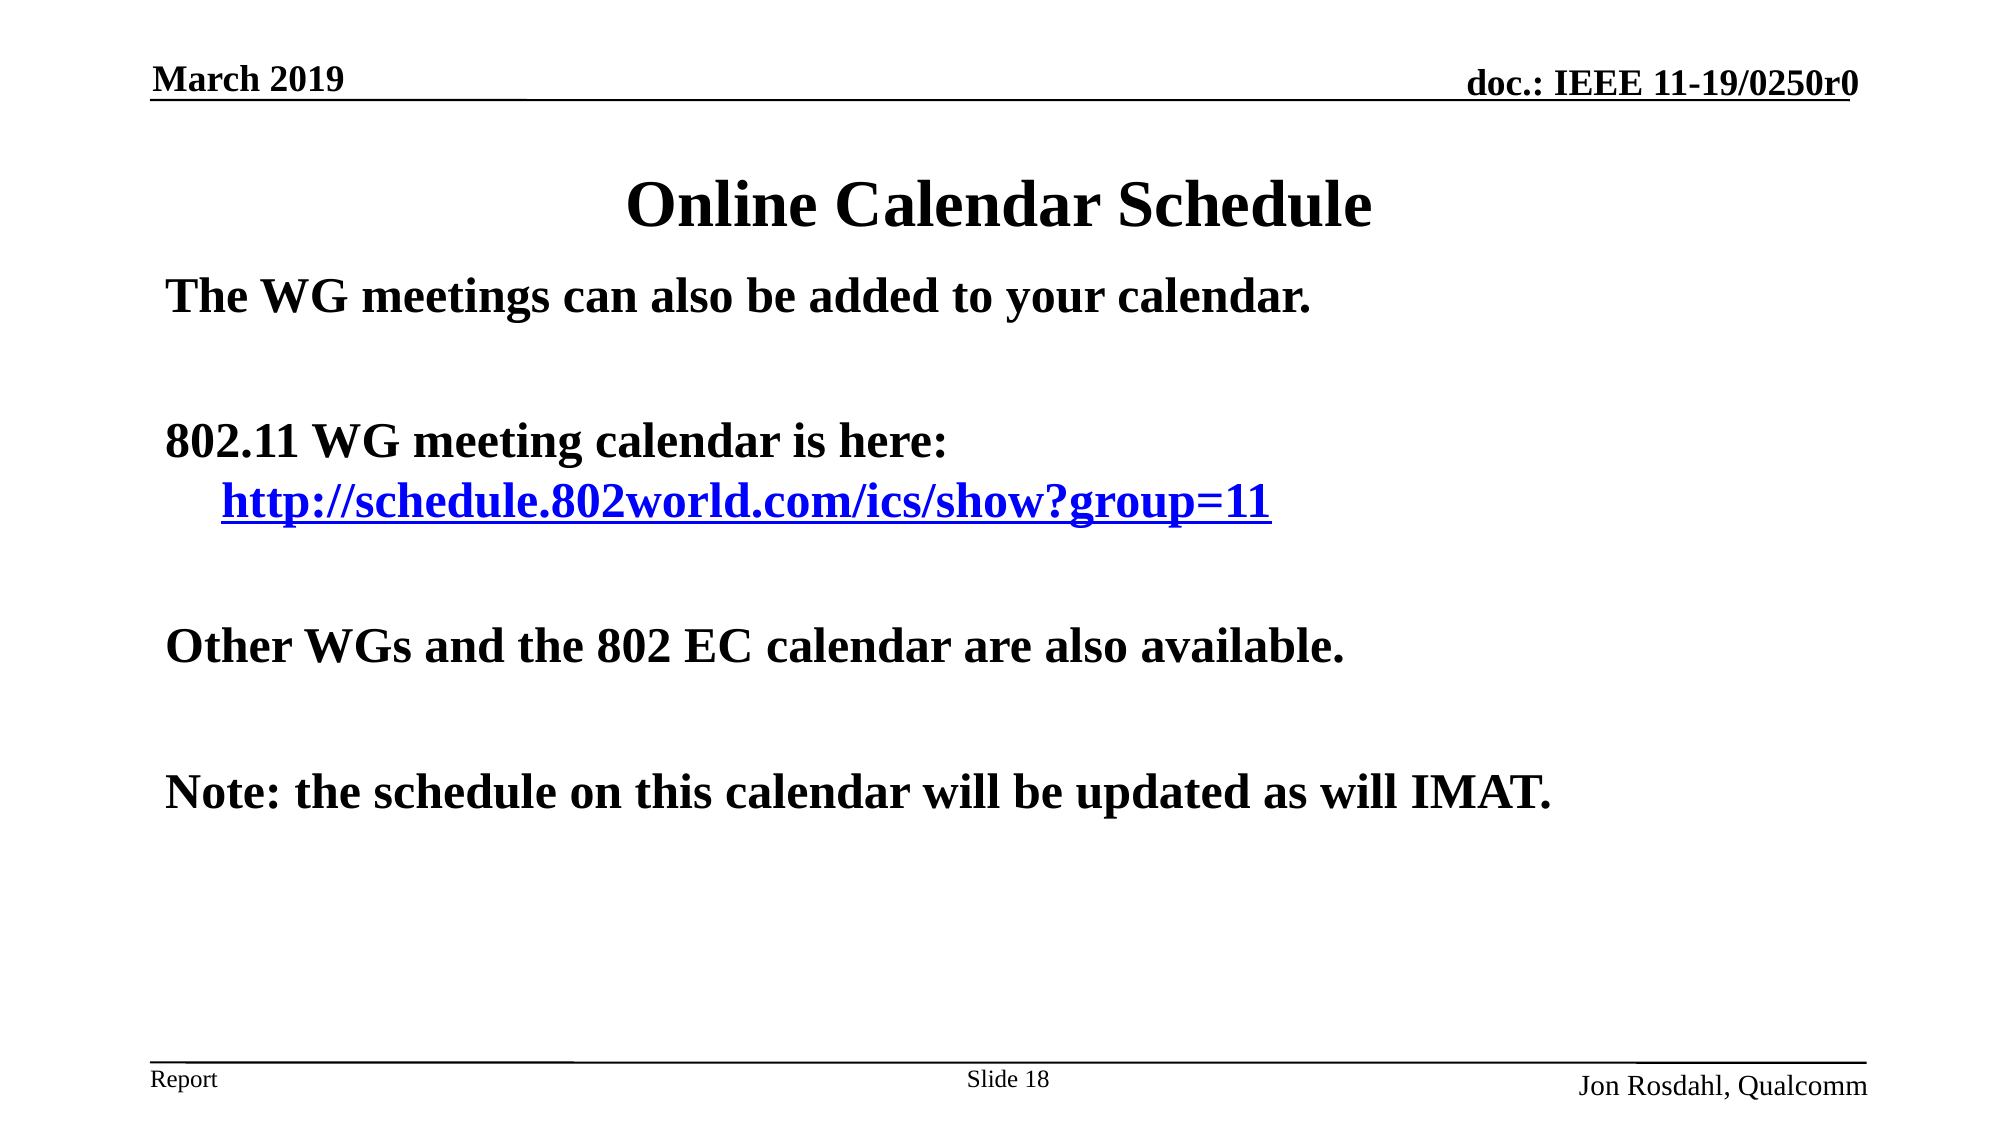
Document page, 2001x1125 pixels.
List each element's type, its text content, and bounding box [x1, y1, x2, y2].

list The WG meetings can also be added to your calendar. 802.11 WG meeting calendar is here: http://schedule.802world.com/ics/show?group=11 Other WGs and the 802 EC calendar are also available. Note: the schedule on this calendar will be updated as will IMAT. [149, 255, 1850, 1036]
footer Jon Rosdahl, Qualcomm [1531, 1066, 1869, 1108]
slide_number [152, 54, 563, 100]
title Online Calendar Schedule [149, 112, 1850, 255]
slide_number Slide 18 [950, 1061, 1067, 1123]
